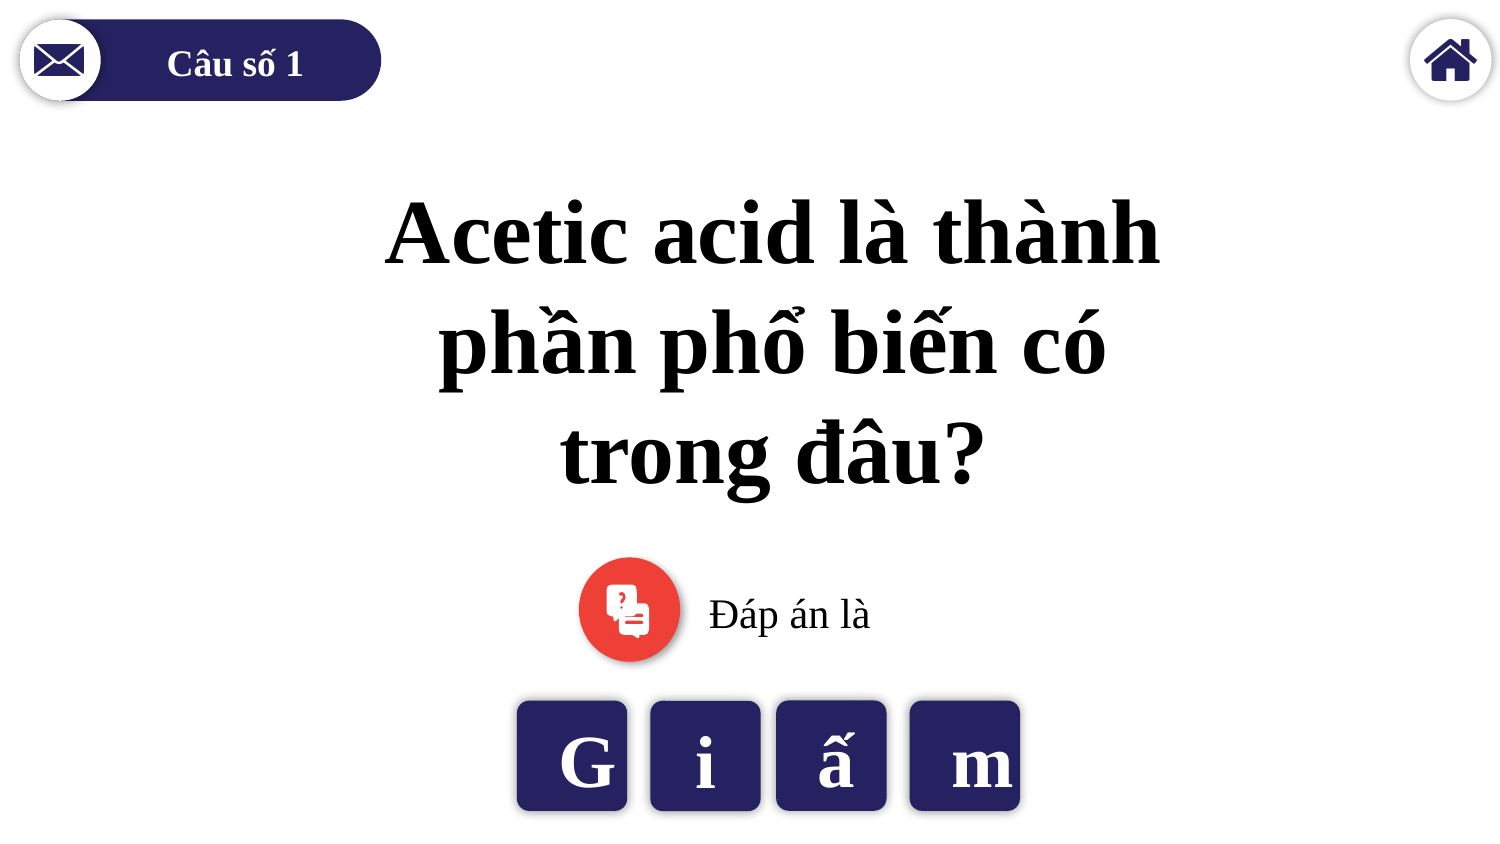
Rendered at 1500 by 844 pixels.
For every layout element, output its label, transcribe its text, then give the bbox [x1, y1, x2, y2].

text_box ấ [803, 705, 860, 811]
text_box [200, 108, 1325, 553]
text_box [578, 557, 936, 662]
text_box Acetic acid là thành phần phổ biến có trong đâu? [335, 164, 1213, 509]
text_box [19, 19, 382, 102]
text_box i [677, 705, 734, 811]
text_box [648, 698, 763, 814]
text_box m [936, 705, 994, 811]
text_box [774, 698, 889, 813]
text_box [1409, 18, 1492, 101]
picture [34, 44, 84, 77]
text_box G [543, 705, 601, 811]
text_box [514, 698, 630, 814]
text_box [907, 698, 1023, 813]
